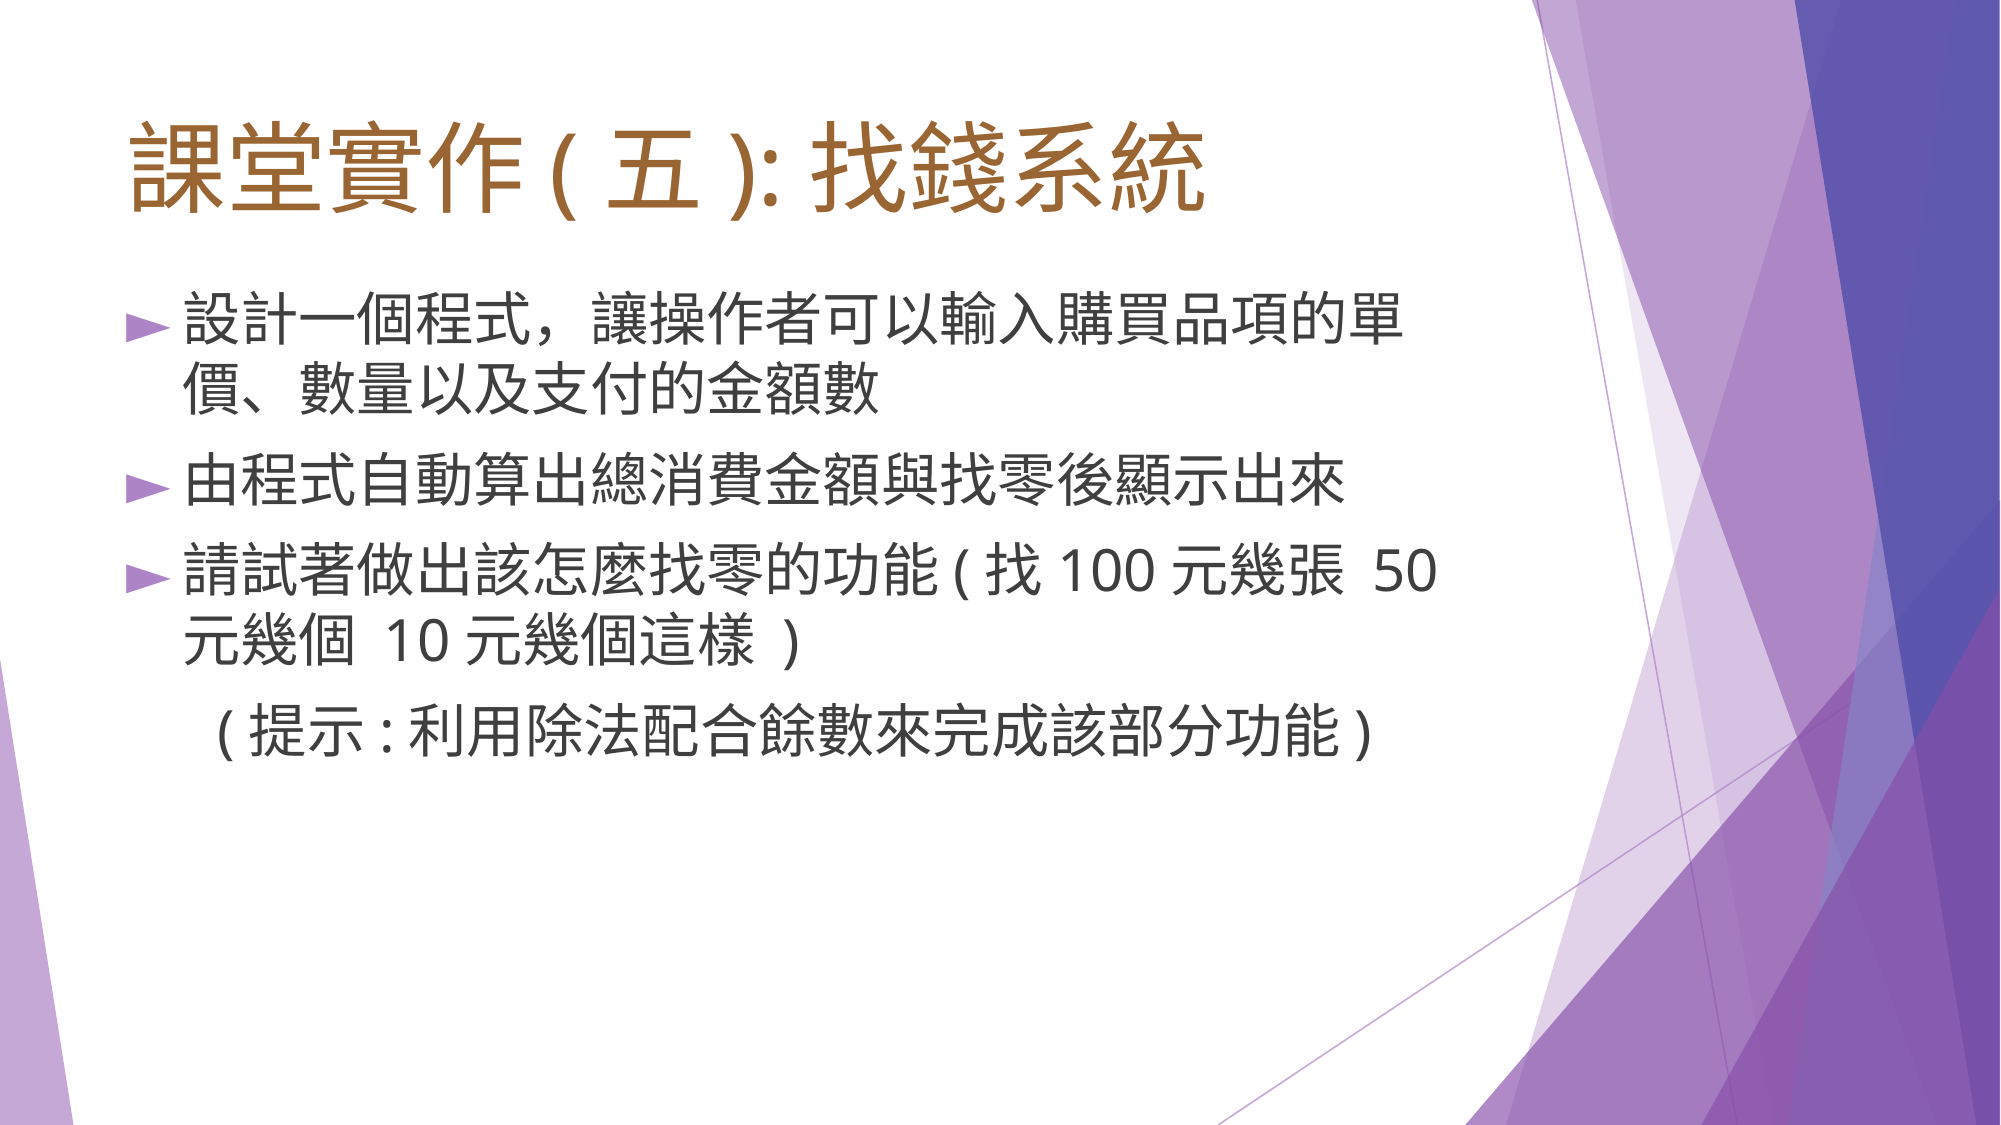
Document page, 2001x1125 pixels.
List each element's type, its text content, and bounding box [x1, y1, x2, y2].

title 課堂實作(五):找錢系統 [111, 98, 1612, 224]
list 設計一個程式，讓操作者可以輸入購買品項的單價、數量以及支付的金額數 由程式自動算出總消費金額與找零後顯示出來 請試著做出該怎麼找零的功能(找100元幾張 50元幾個 10元幾個這樣 ) (提示:利用除法配合餘數來完成該部分功能) [111, 274, 1515, 1125]
